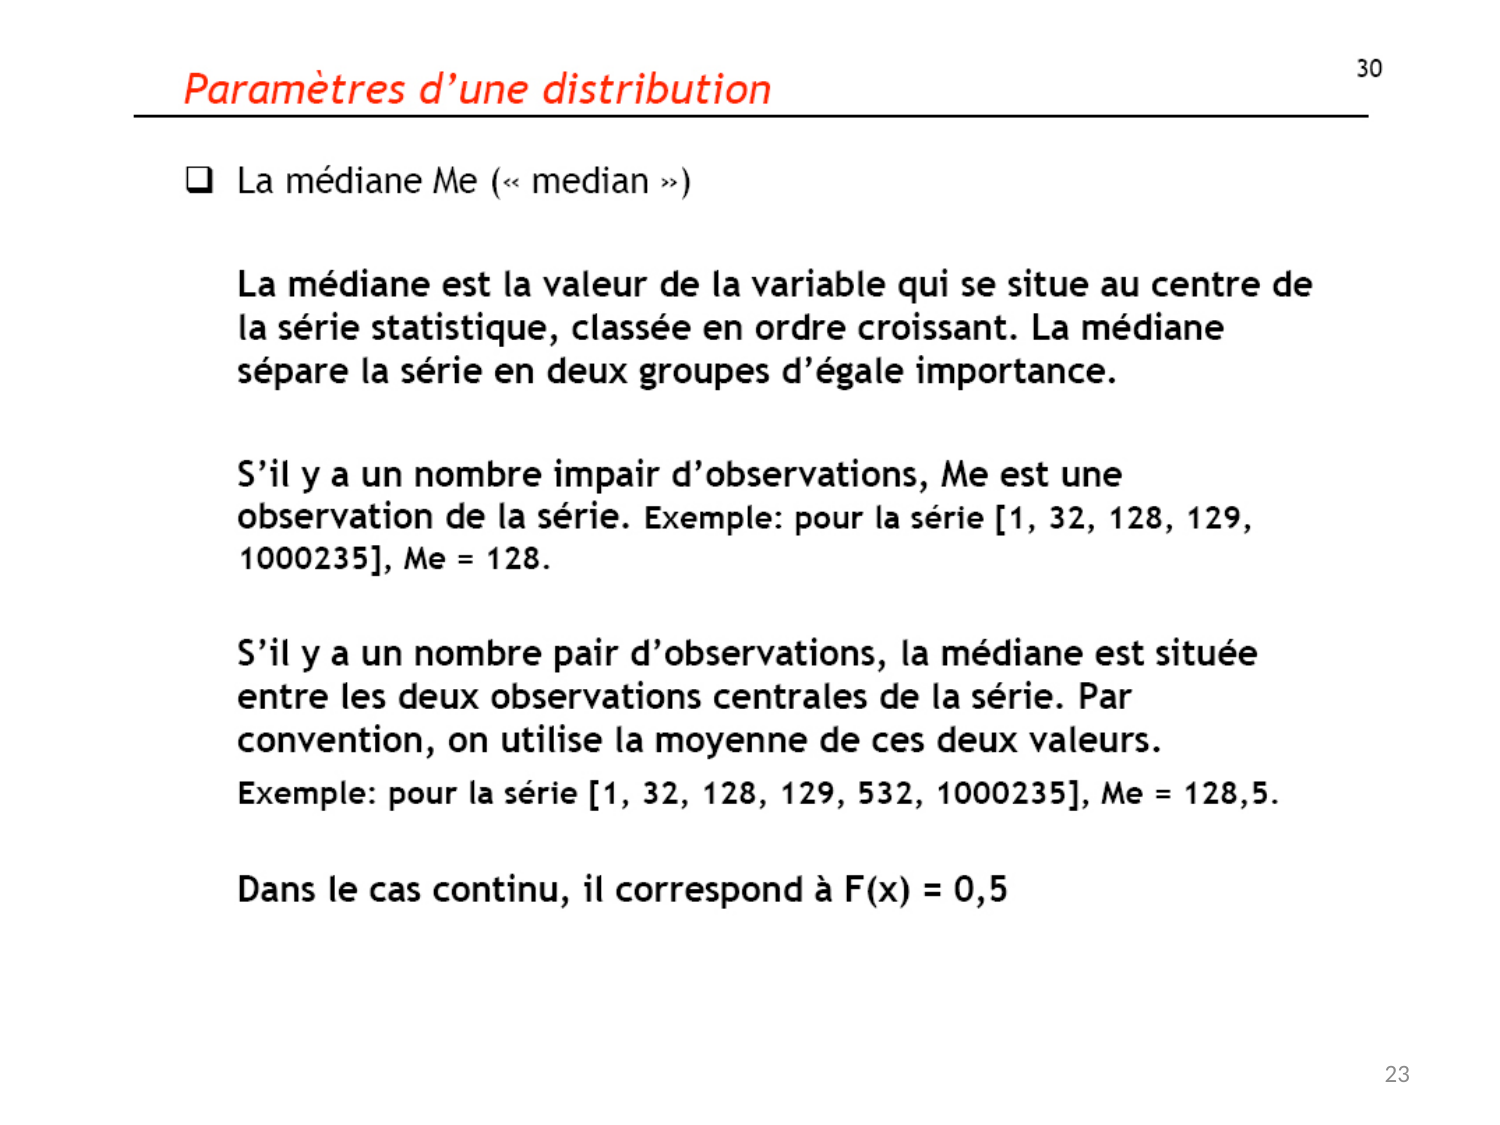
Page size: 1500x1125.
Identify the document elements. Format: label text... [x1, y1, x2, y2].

picture [0, 0, 1500, 1064]
slide_number 23 [1074, 1071, 1425, 1103]
